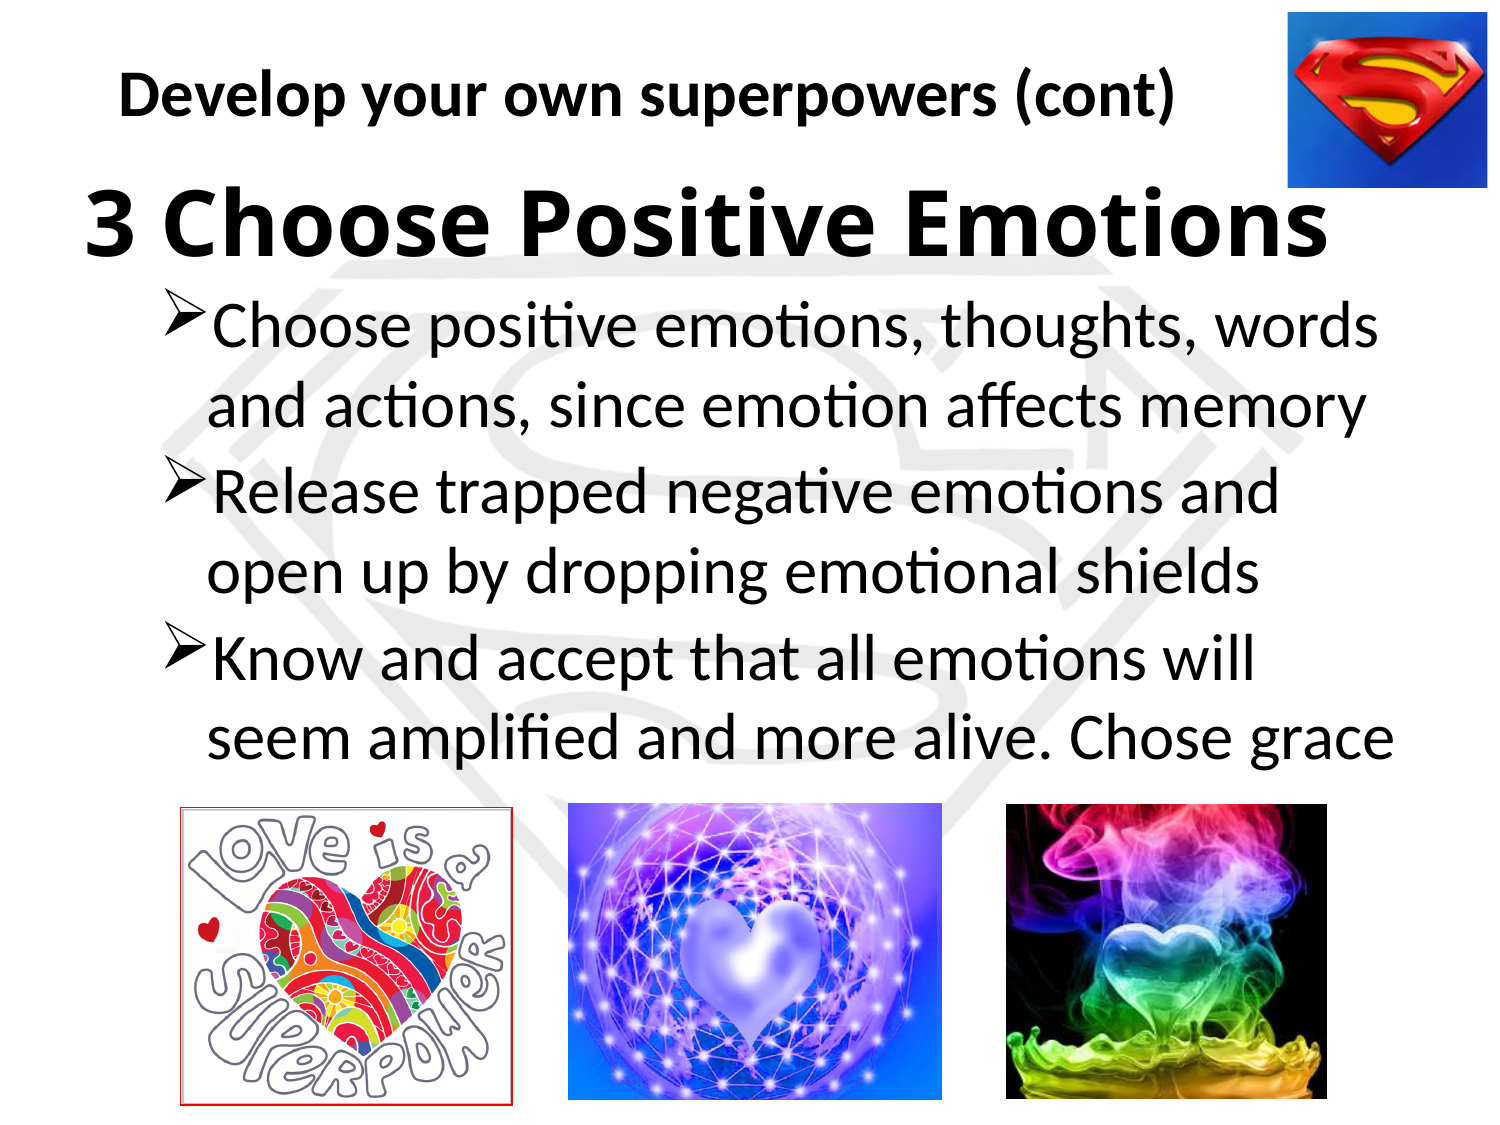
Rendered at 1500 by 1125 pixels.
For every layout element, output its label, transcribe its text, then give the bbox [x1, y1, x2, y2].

picture [1287, 12, 1488, 188]
list 3 Choose Positive Emotions Choose positive emotions, thoughts, words and actions, since emotion affects memory Release trapped negative emotions and open up by dropping emotional shields Know and accept that all emotions will seem amplified and more alive. Chose grace [69, 157, 1433, 833]
picture [1005, 804, 1327, 1099]
picture [568, 803, 942, 1100]
title Develop your own superpowers (cont) [23, 18, 1274, 162]
picture [180, 808, 512, 1105]
